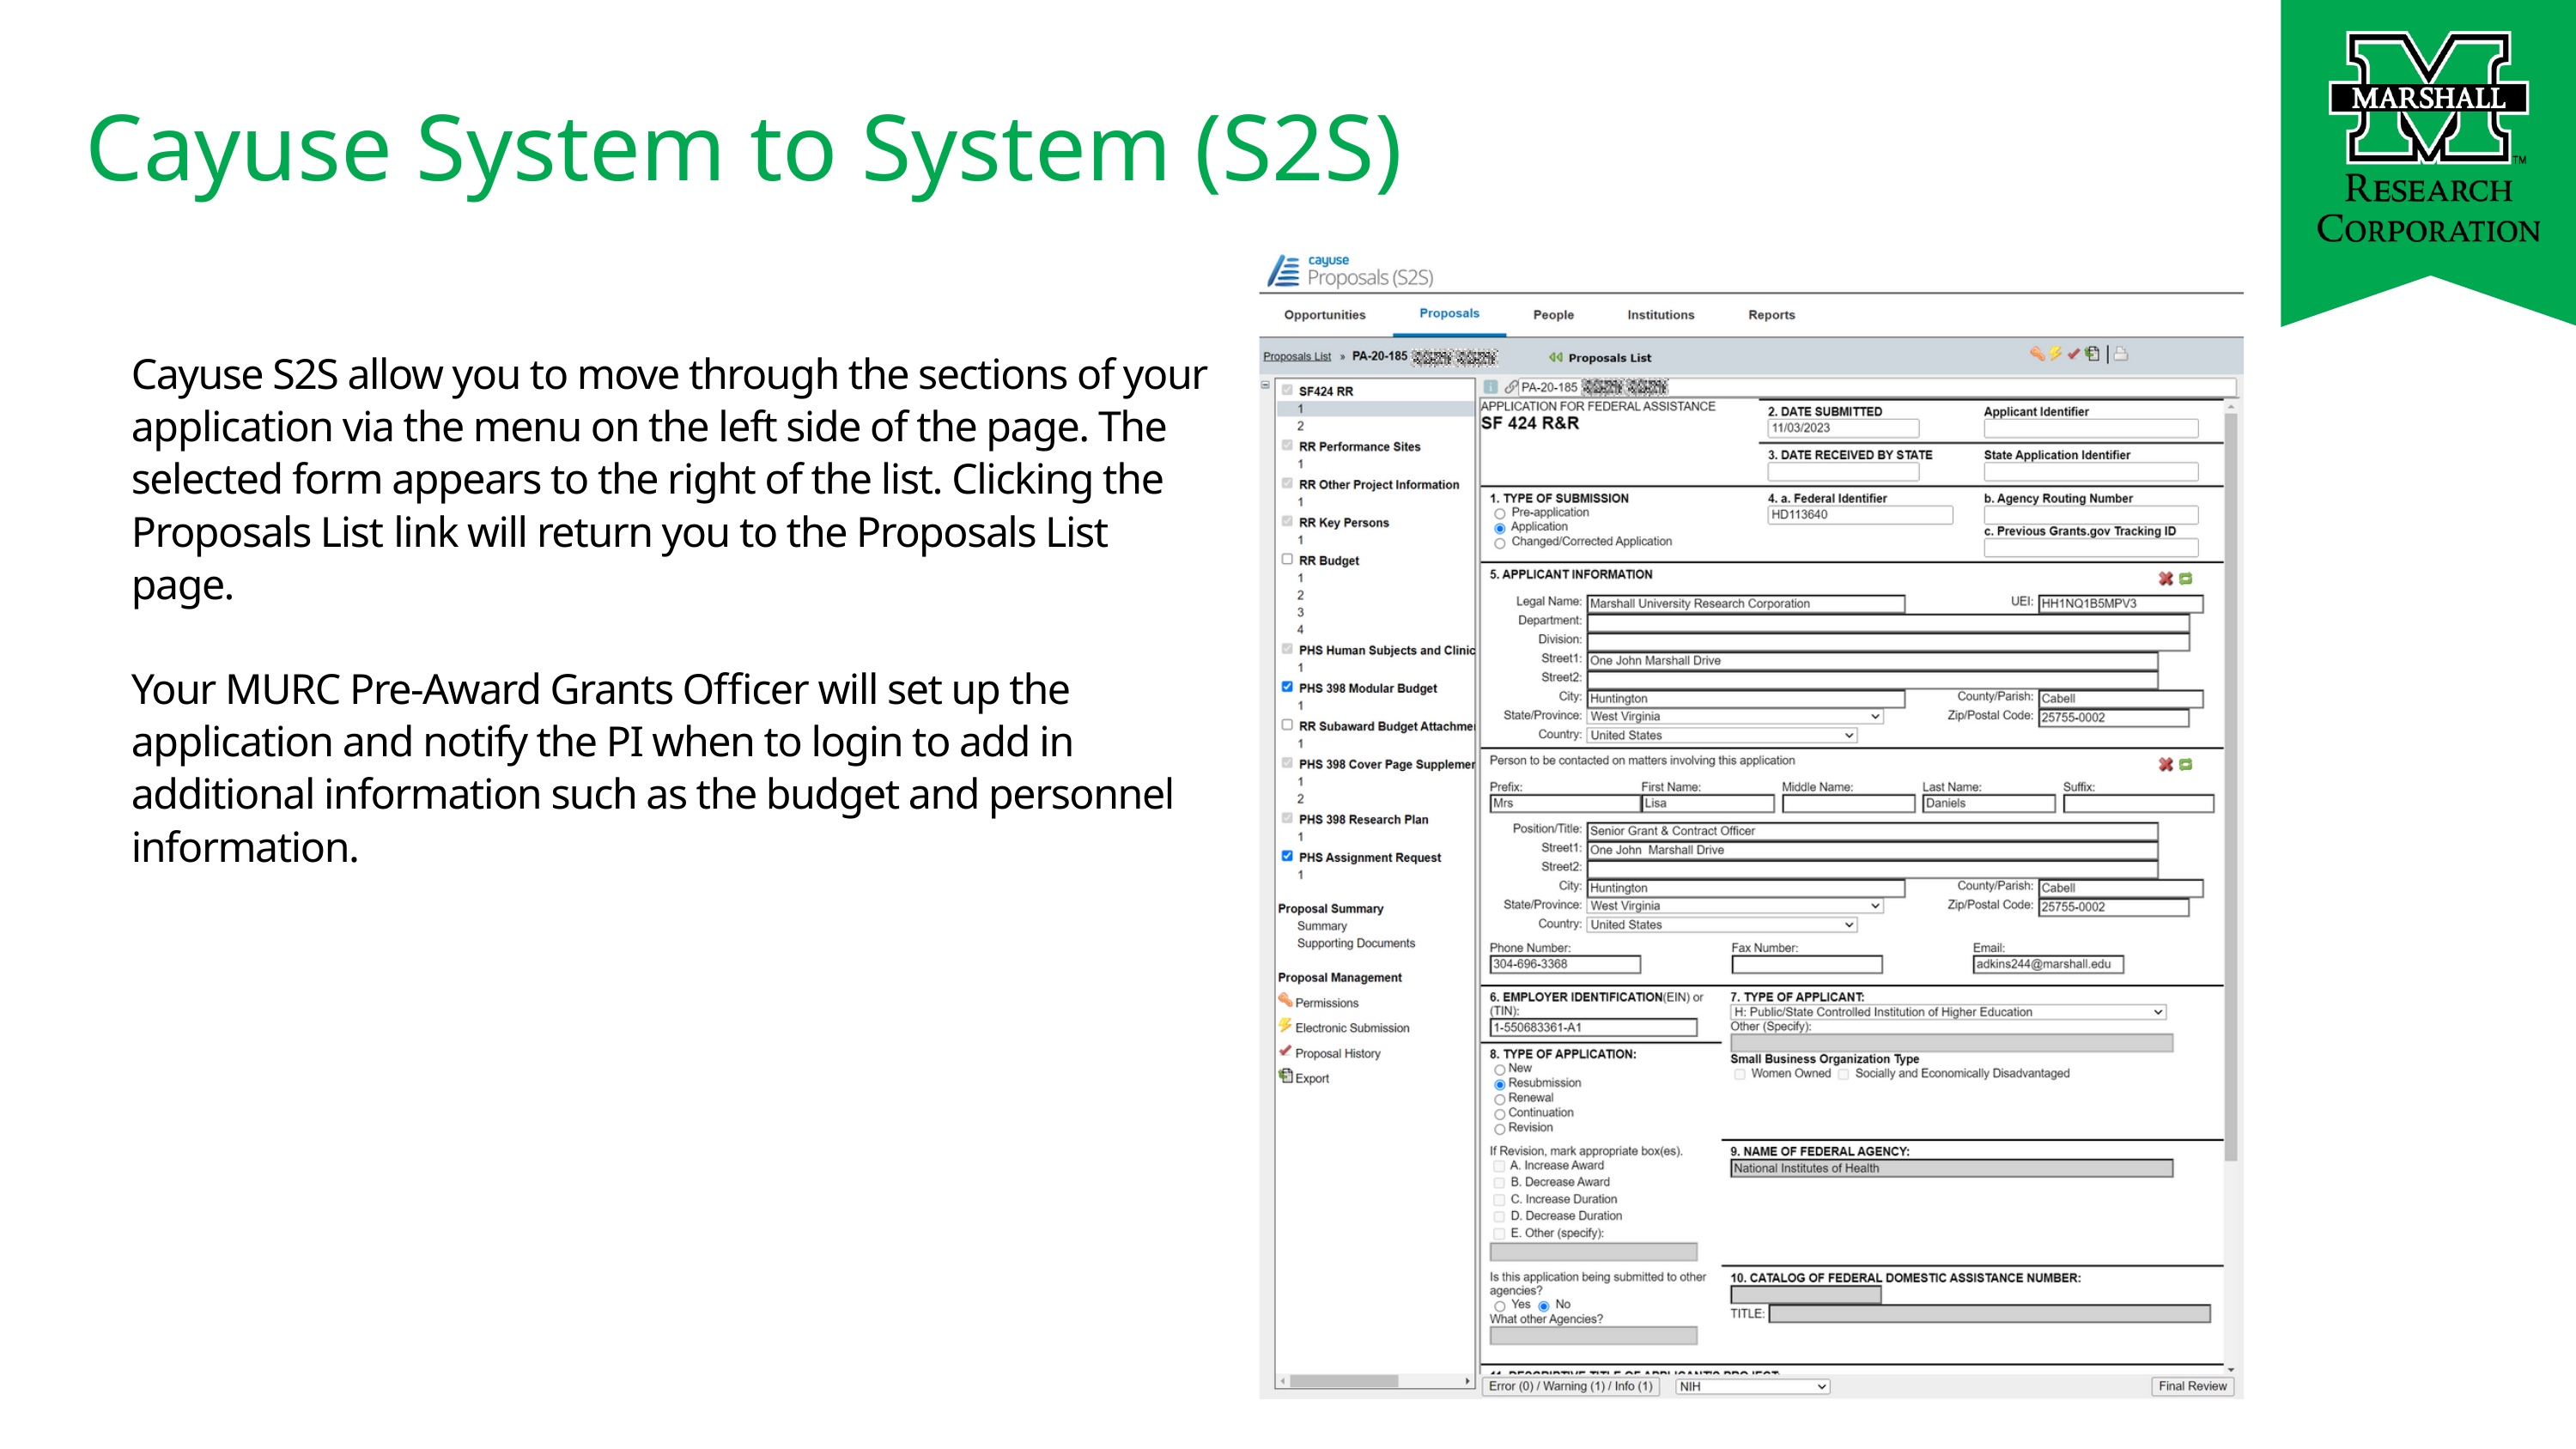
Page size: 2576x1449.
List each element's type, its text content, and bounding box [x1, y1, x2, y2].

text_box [2281, 0, 2576, 420]
text_box Cayuse System to System (S2S) [86, 88, 1966, 199]
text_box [1259, 252, 2245, 1399]
text_box Cayuse S2S allow you to move through the sections of your application via the menu on the left side of the page. The selected form appears to the right of the list. Clicking the Proposals List link will return you to the Proposals List page. Your MURC Pre-Award Grants Officer will set up the application and notify the PI when to login to add in additional information such as the budget and personnel information. [131, 344, 1209, 923]
